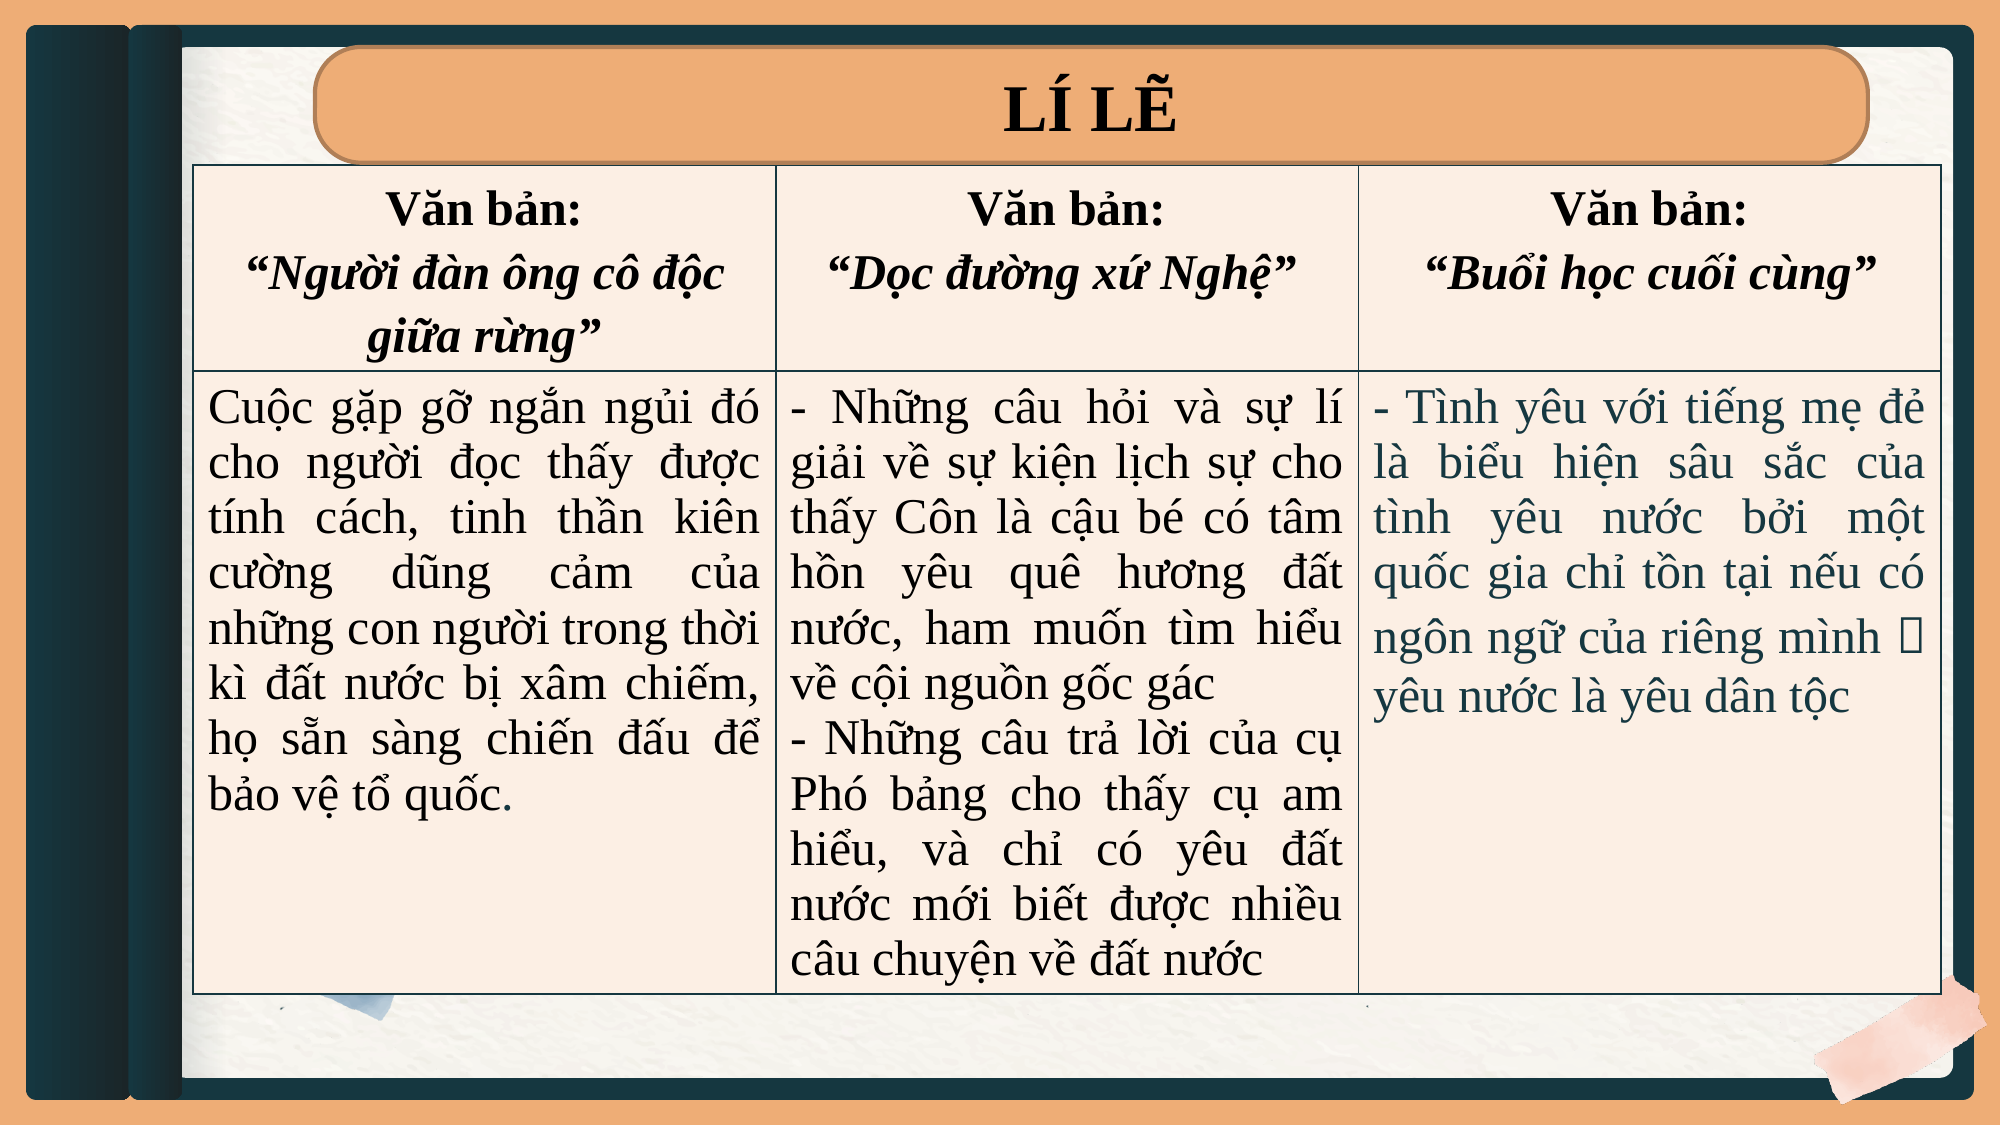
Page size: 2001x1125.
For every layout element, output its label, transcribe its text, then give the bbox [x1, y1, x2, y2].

table_cell Cuộc gặp gỡ ngắn ngủi đó cho người đọc thấy được tính cách, tinh thần kiên cường dũng cảm của những con người trong thời kì đất nước bị xâm chiếm, họ sẵn sàng chiến đấu để bảo vệ tổ quốc. [194, 372, 775, 993]
table_header Văn bản: “Dọc đường xứ Nghệ” [777, 166, 1358, 370]
table_header Văn bản: “Buổi học cuối cùng” [1359, 166, 1940, 370]
picture [183, 47, 1987, 1105]
table_header Văn bản: “Người đàn ông cô độc giữa rừng” [194, 166, 775, 370]
table_cell - Những câu hỏi và sự lí giải về sự kiện lịch sự cho thấy Côn là cậu bé có tâm hồn yêu quê hương đất nước, ham muốn tìm hiểu về cội nguồn gốc gác - Những câu trả lời của cụ Phó bảng cho thấy cụ am hiểu, và chỉ có yêu đất nước mới biết được nhiều câu chuyện về đất nước [777, 372, 1358, 993]
table_cell - Tình yêu với tiếng mẹ đẻ là biểu hiện sâu sắc của tình yêu nước bởi một quốc gia chỉ tồn tại nếu có ngôn ngữ của riêng mình  yêu nước là yêu dân tộc [1359, 372, 1940, 993]
text_box LÍ LẼ [312, 44, 1870, 165]
